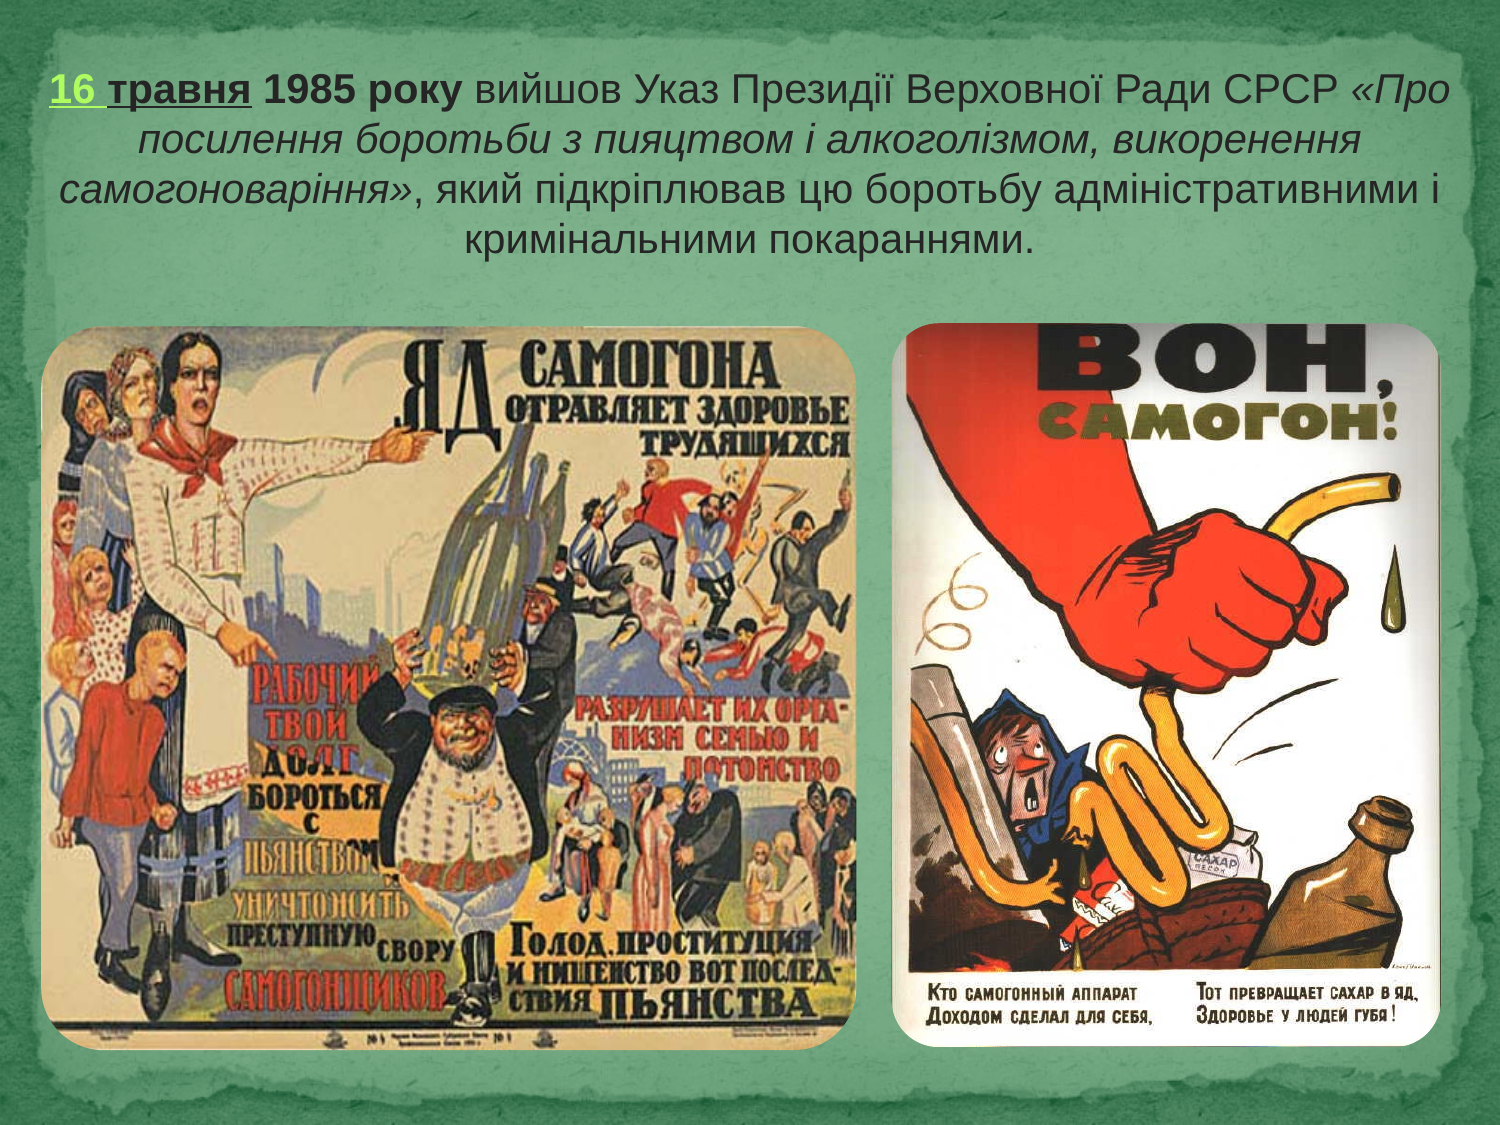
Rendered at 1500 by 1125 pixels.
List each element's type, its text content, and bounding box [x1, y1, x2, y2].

picture [41, 326, 857, 1051]
picture [891, 323, 1442, 1048]
list 16 травня 1985 року вийшов Указ Президії Верховної Ради СРСР «Про посилення боротьби з пияцтвом і алкоголізмом, викоренення самогоноваріння», який підкріплював цю боротьбу адміністративними і кримінальними покараннями. [0, 54, 1500, 285]
